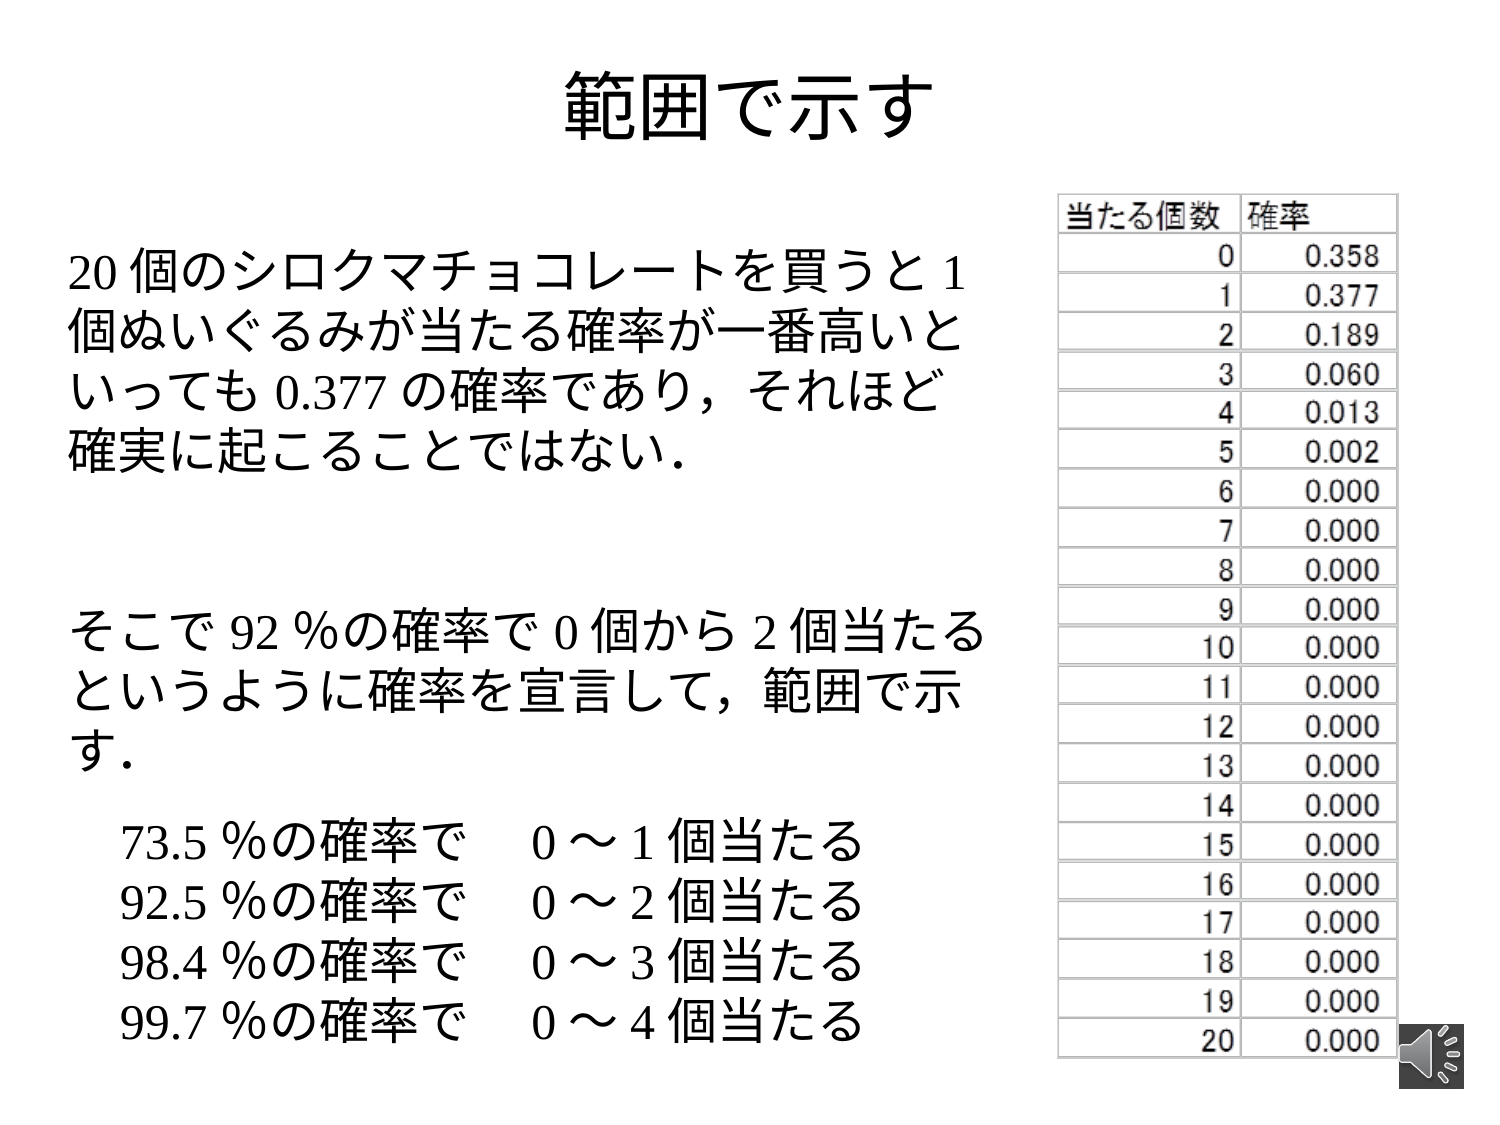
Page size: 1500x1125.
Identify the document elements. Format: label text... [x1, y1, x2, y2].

text_box 73.5％の確率で 0～1個当たる 92.5％の確率で 0～2個当たる 98.4％の確率で 0～3個当たる 99.7％の確率で 0～4個当たる [105, 802, 882, 1058]
text_box 20個のシロクマチョコレートを買うと1個ぬいぐるみが当たる確率が一番高いといっても0.377の確率であり，それほど確実に起こることではない． そこで92％の確率で0個から2個当たるというように確率を宣言して，範囲で示す． [53, 231, 1010, 787]
title 範囲で示す [75, 45, 1425, 164]
picture [1056, 192, 1465, 1090]
